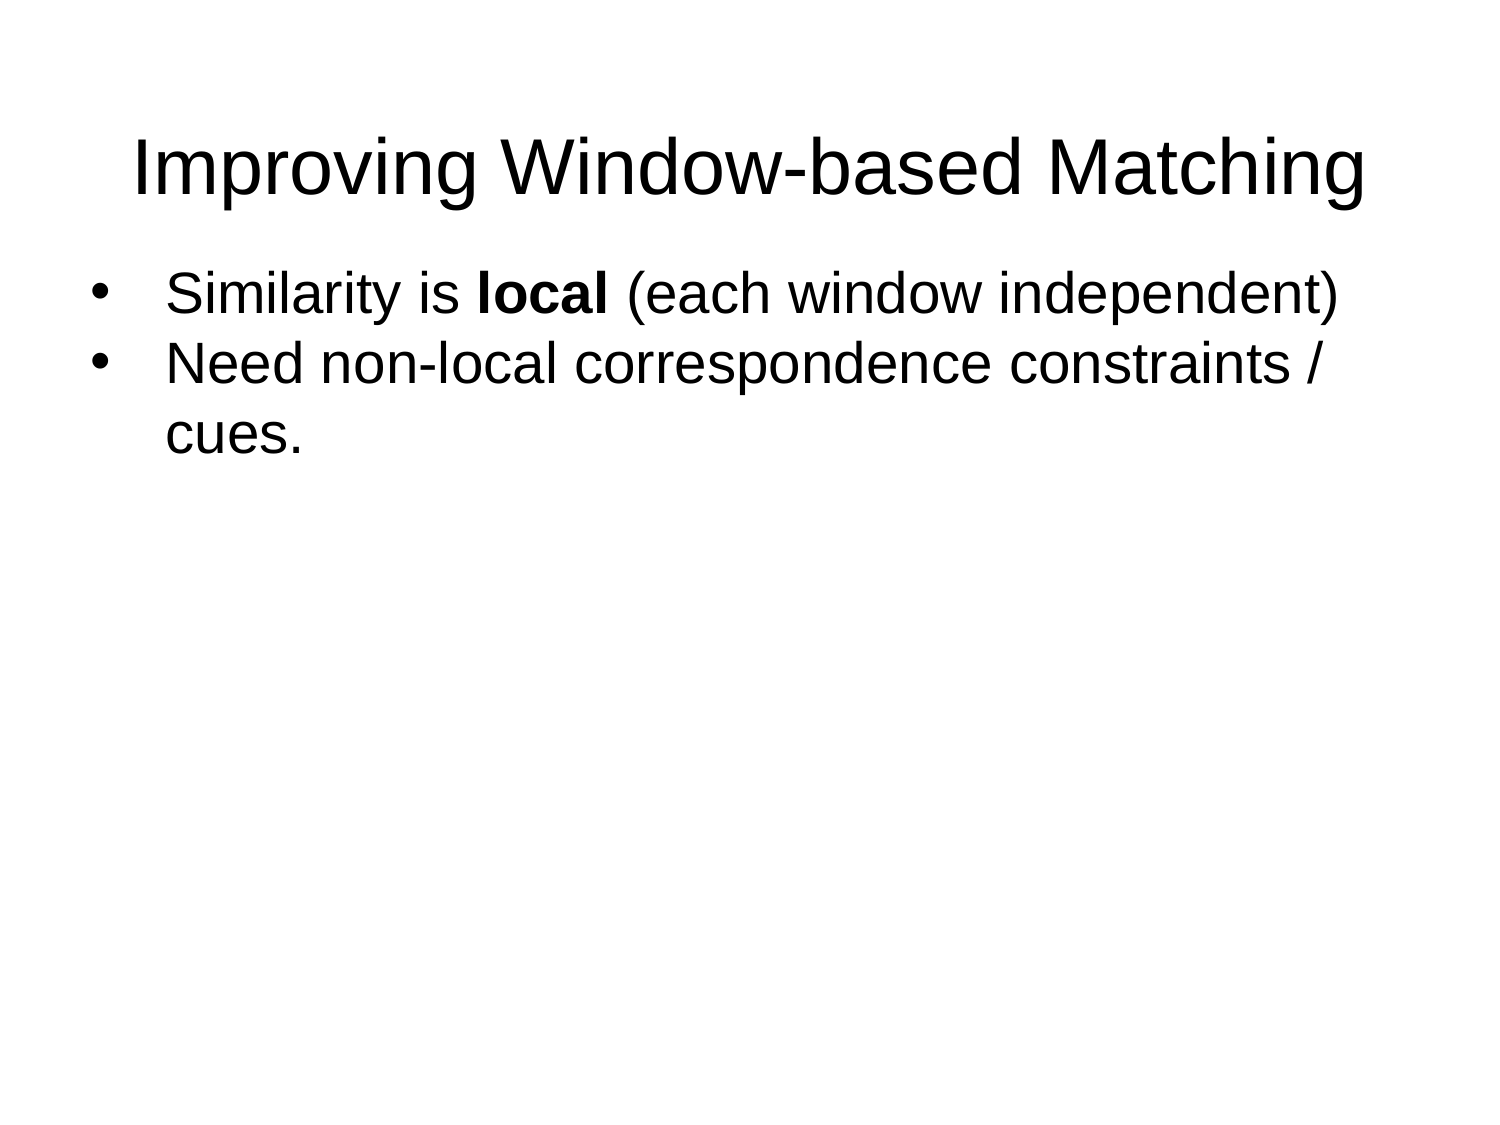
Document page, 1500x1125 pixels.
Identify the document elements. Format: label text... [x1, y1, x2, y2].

title Improving Window-based Matching [103, 59, 1397, 247]
text_box Similarity is local (each window independent) Need non-local correspondence constraints / cues. [75, 247, 1440, 473]
